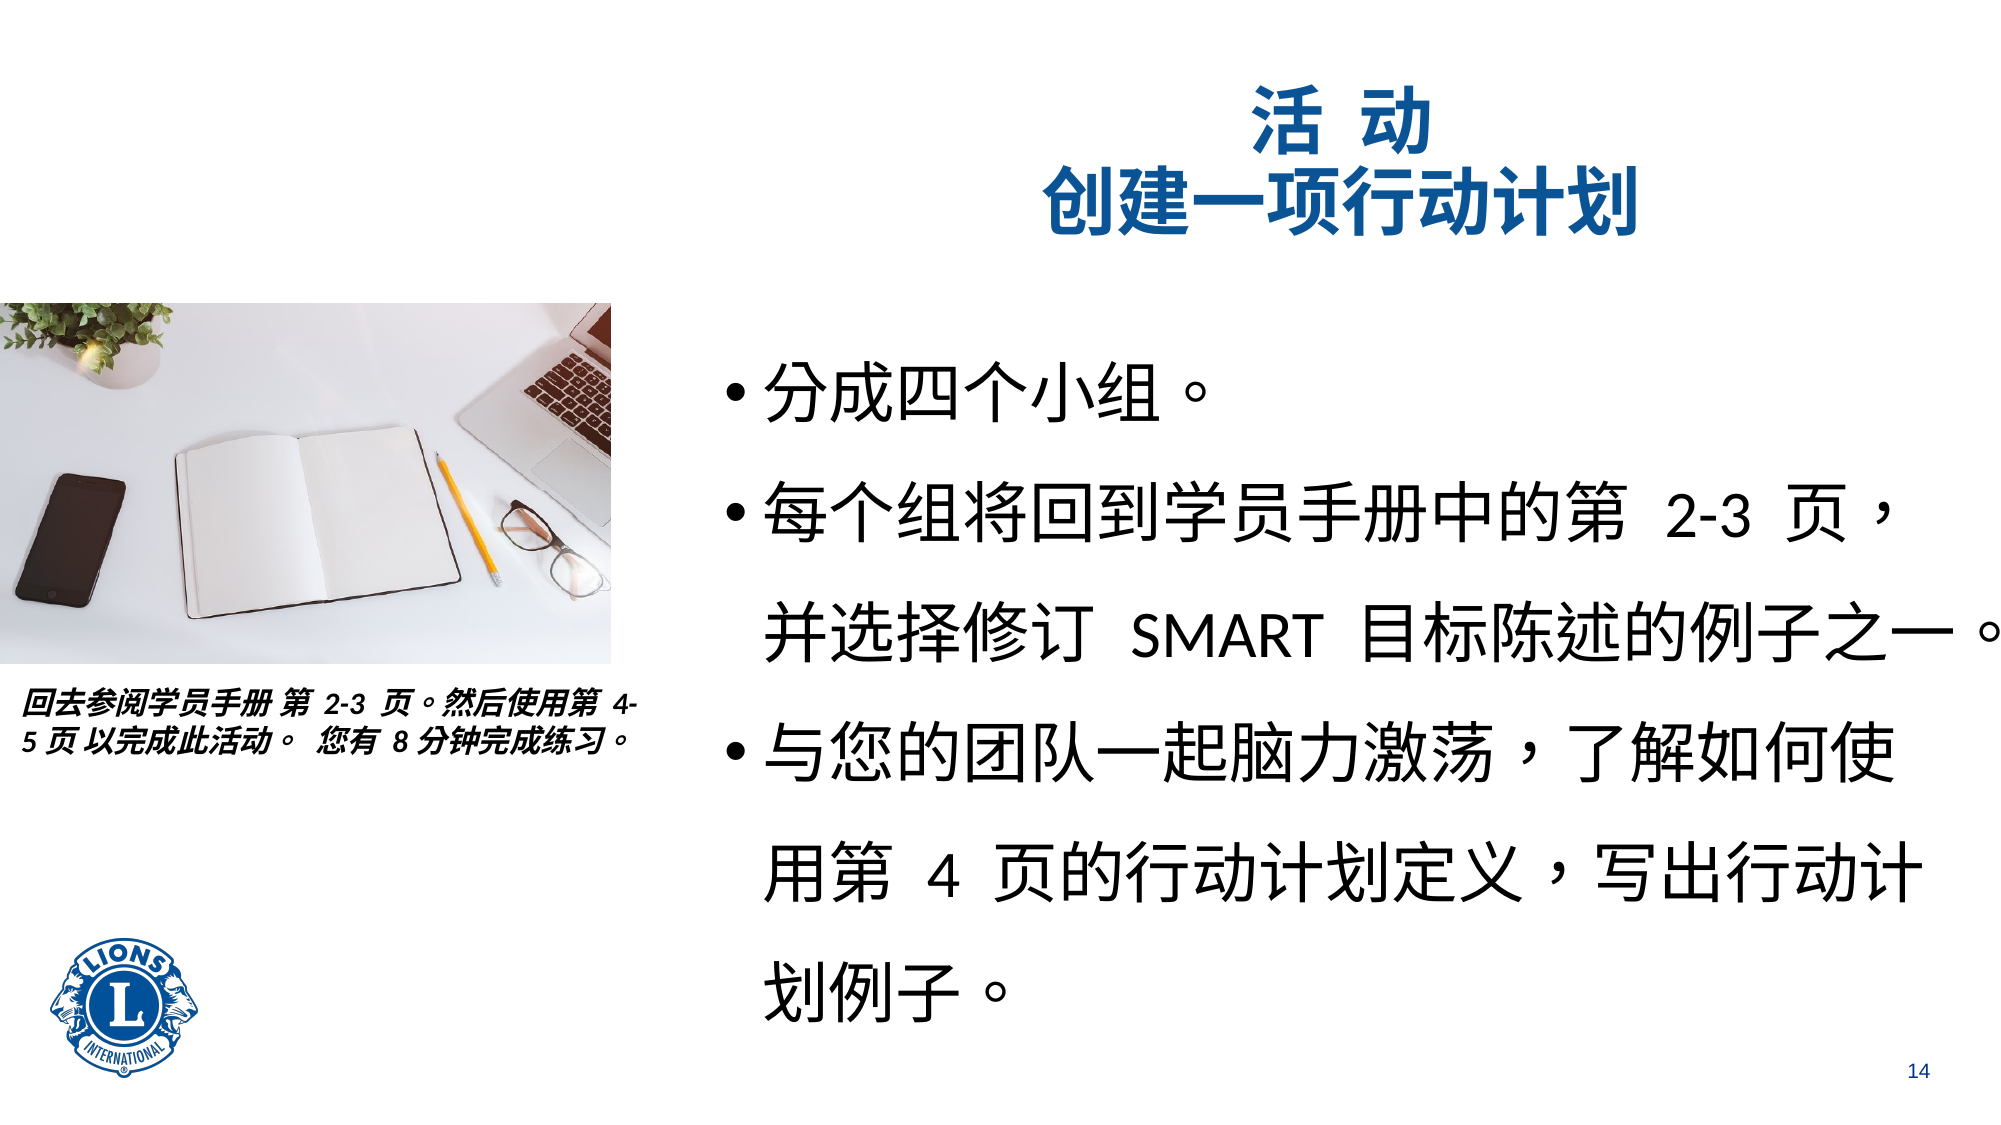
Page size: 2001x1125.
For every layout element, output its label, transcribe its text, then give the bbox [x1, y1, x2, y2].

text_box 13 [1892, 1049, 2000, 1125]
text_box [0, 0, 2000, 1088]
text_box 回去参阅学员手册 第 2-3 页。然后使用第 4-5页 以完成此活动。 您有 8分钟完成练习。 [6, 675, 668, 766]
picture [0, 303, 611, 664]
picture [50, 938, 198, 1078]
text_box 活 动 创建一项行动计划 [941, 55, 1741, 274]
text_box 分成四个小组。 每个组将回到学员手册中的第 2-3 页，并选择修订 SMART 目标陈述的例子之一。 与您的团队一起脑力激荡，了解如何使用第 4 页的行动计划定义，写出行动计划例子。 [709, 303, 1973, 1033]
